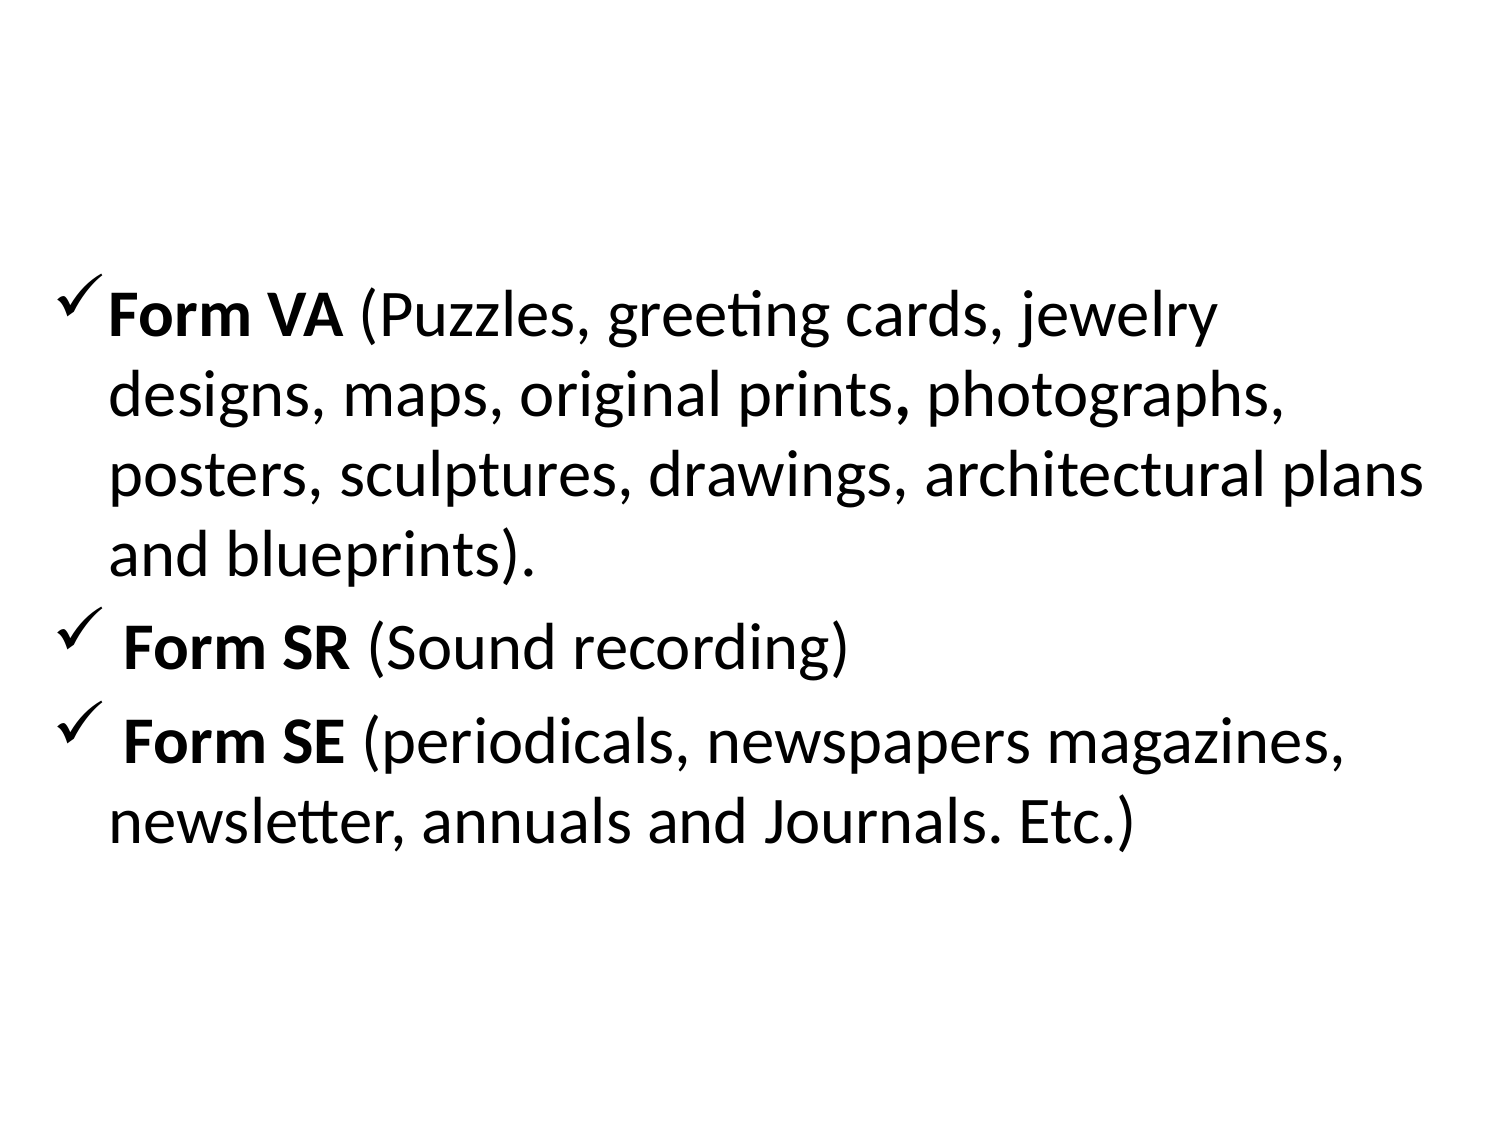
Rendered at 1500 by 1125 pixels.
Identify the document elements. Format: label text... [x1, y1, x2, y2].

list Form VA (Puzzles, greeting cards, jewelry designs, maps, original prints, photographs, posters, sculptures, drawings, architectural plans and blueprints). Form SR (Sound recording) Form SE (periodicals, newspapers magazines, newsletter, annuals and Journals. Etc.) [37, 75, 1450, 1088]
